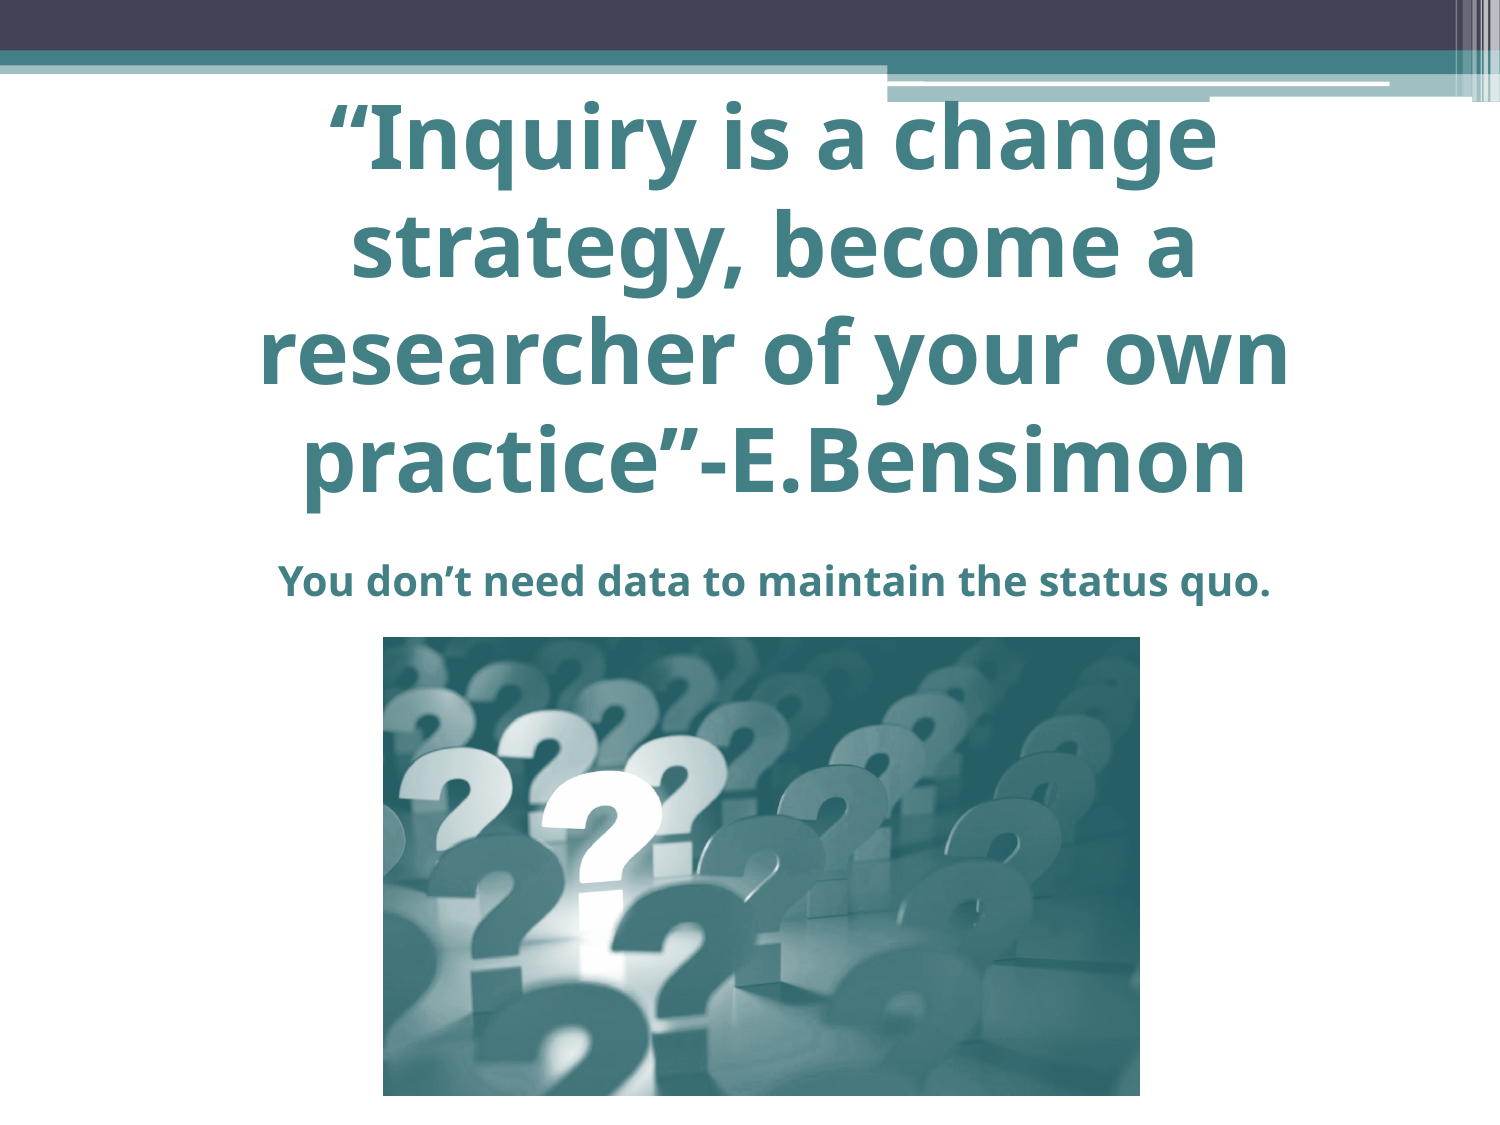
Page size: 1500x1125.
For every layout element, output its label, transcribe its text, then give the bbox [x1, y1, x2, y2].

title “Inquiry is a change strategy, become a researcher of your own practice”-E.Bensimon You don’t need data to maintain the status quo. [137, 200, 1413, 613]
picture [383, 637, 1140, 1097]
